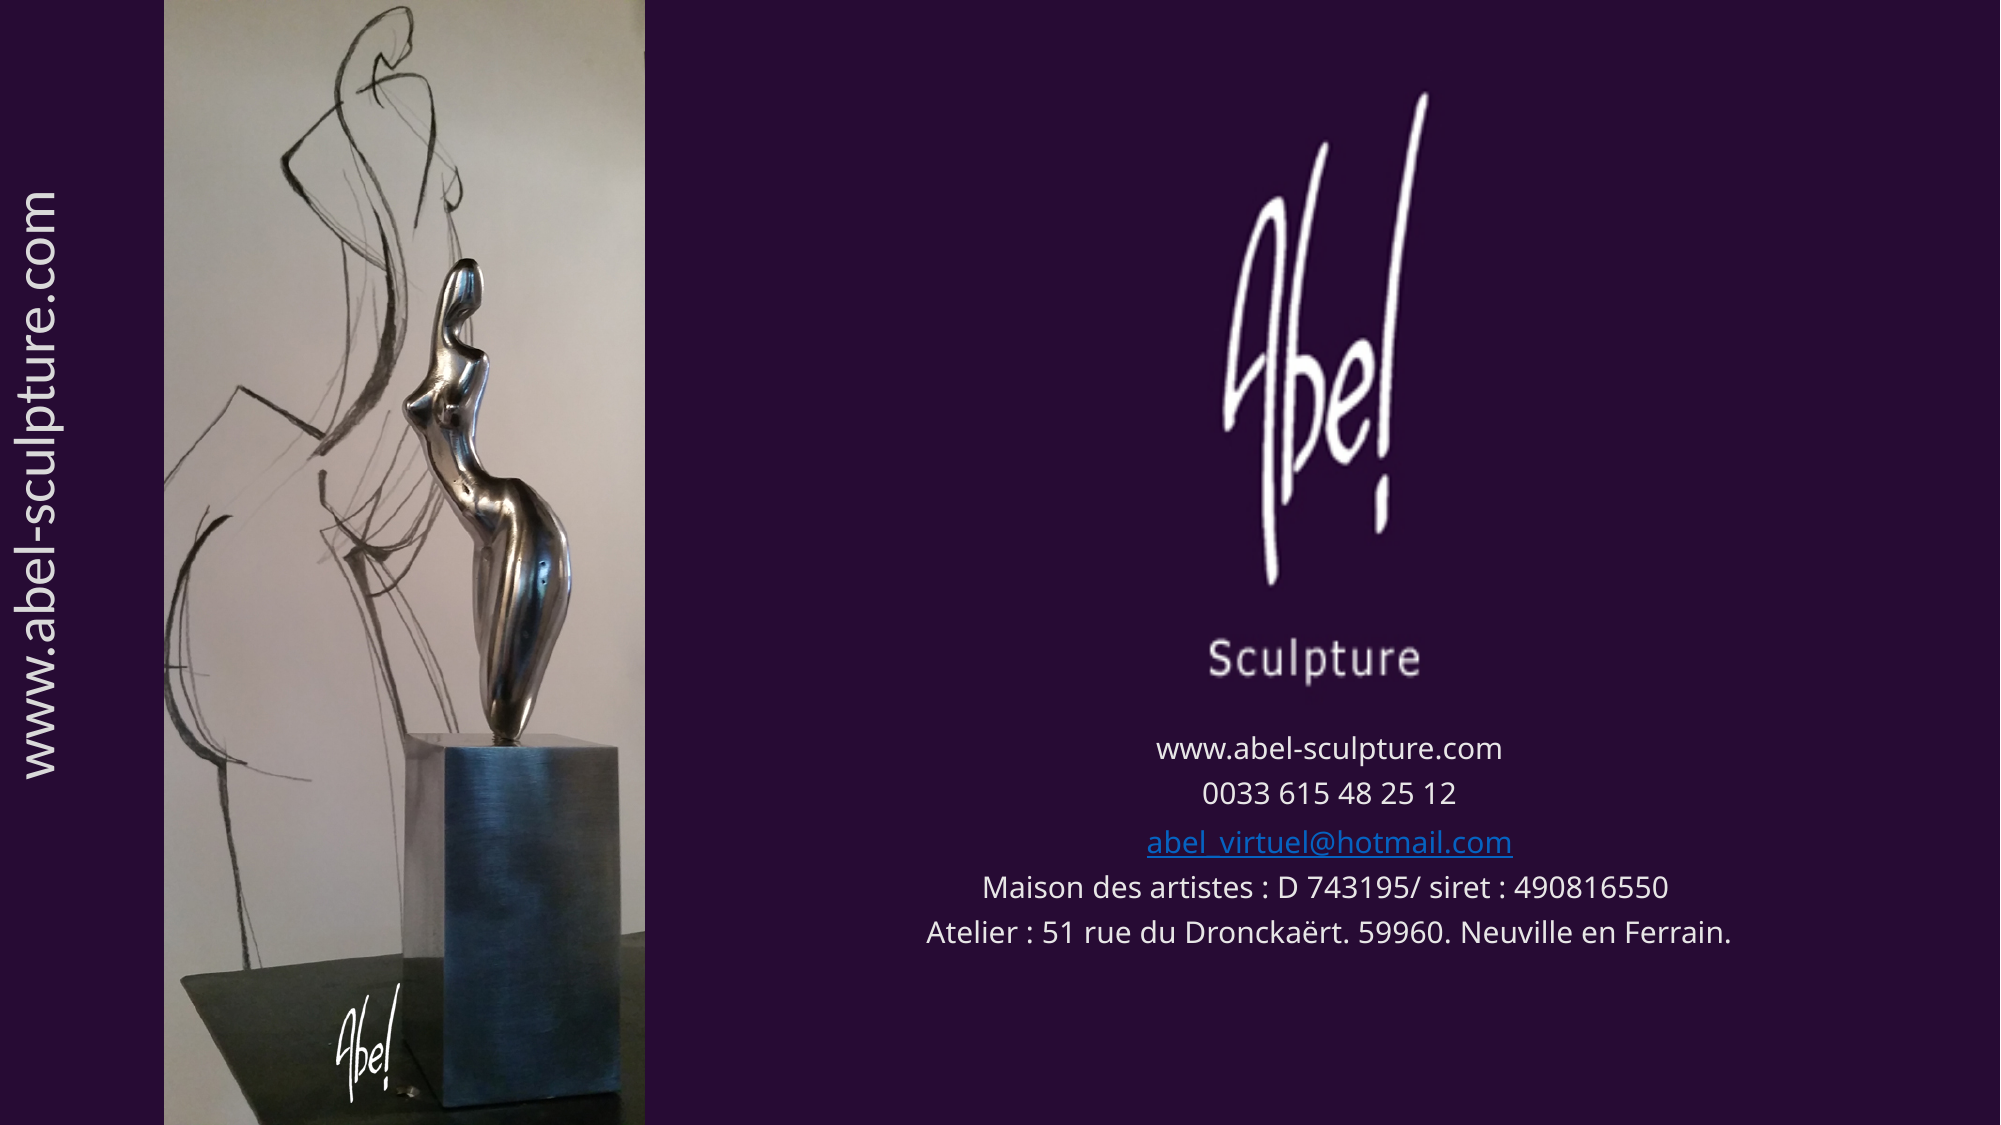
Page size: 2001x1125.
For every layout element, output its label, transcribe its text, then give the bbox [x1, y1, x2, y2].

picture [1130, 70, 1498, 727]
text_box www.abel-sculpture.com [0, 0, 74, 1125]
picture [164, 0, 645, 1125]
subtitle www.abel-sculpture.com 0033 615 48 25 12 abel_virtuel@hotmail.com Maison des artistes : D 743195/ siret : 490816550 Atelier : 51 rue du Dronckaërt. 59960. Neuville en Ferrain. [886, 726, 1774, 965]
